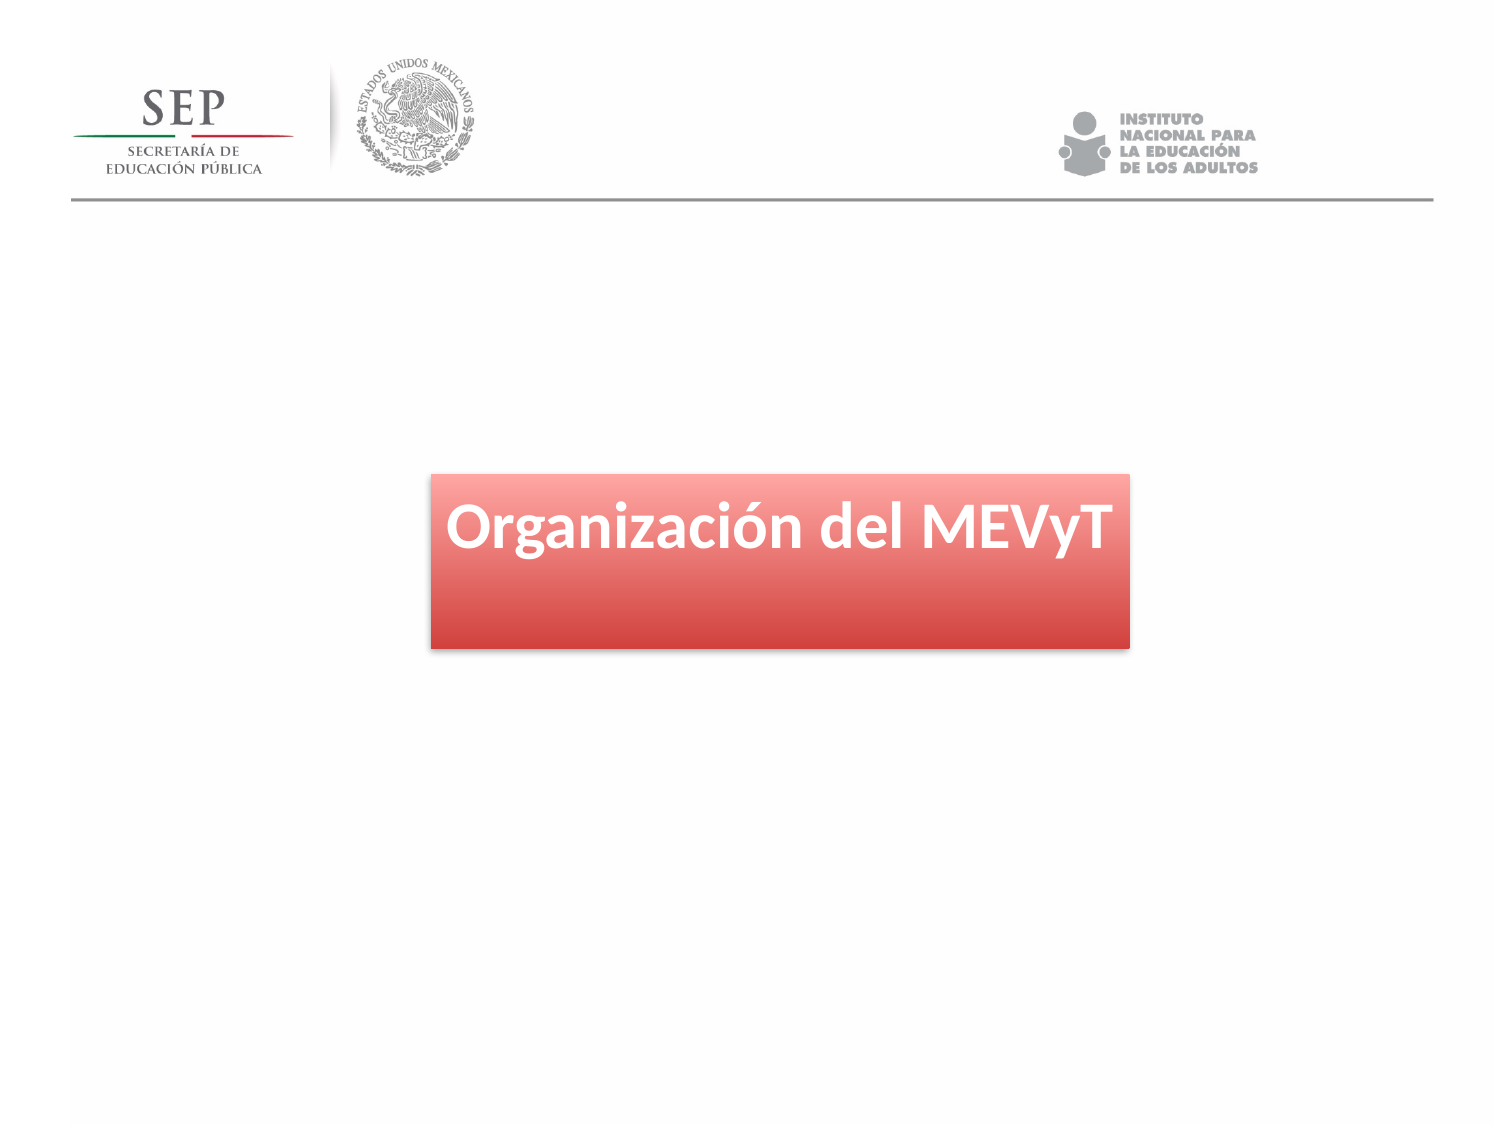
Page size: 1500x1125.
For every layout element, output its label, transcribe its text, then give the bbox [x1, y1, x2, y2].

text_box Organización del MEVyT [431, 474, 1130, 649]
picture [71, 0, 1494, 1125]
